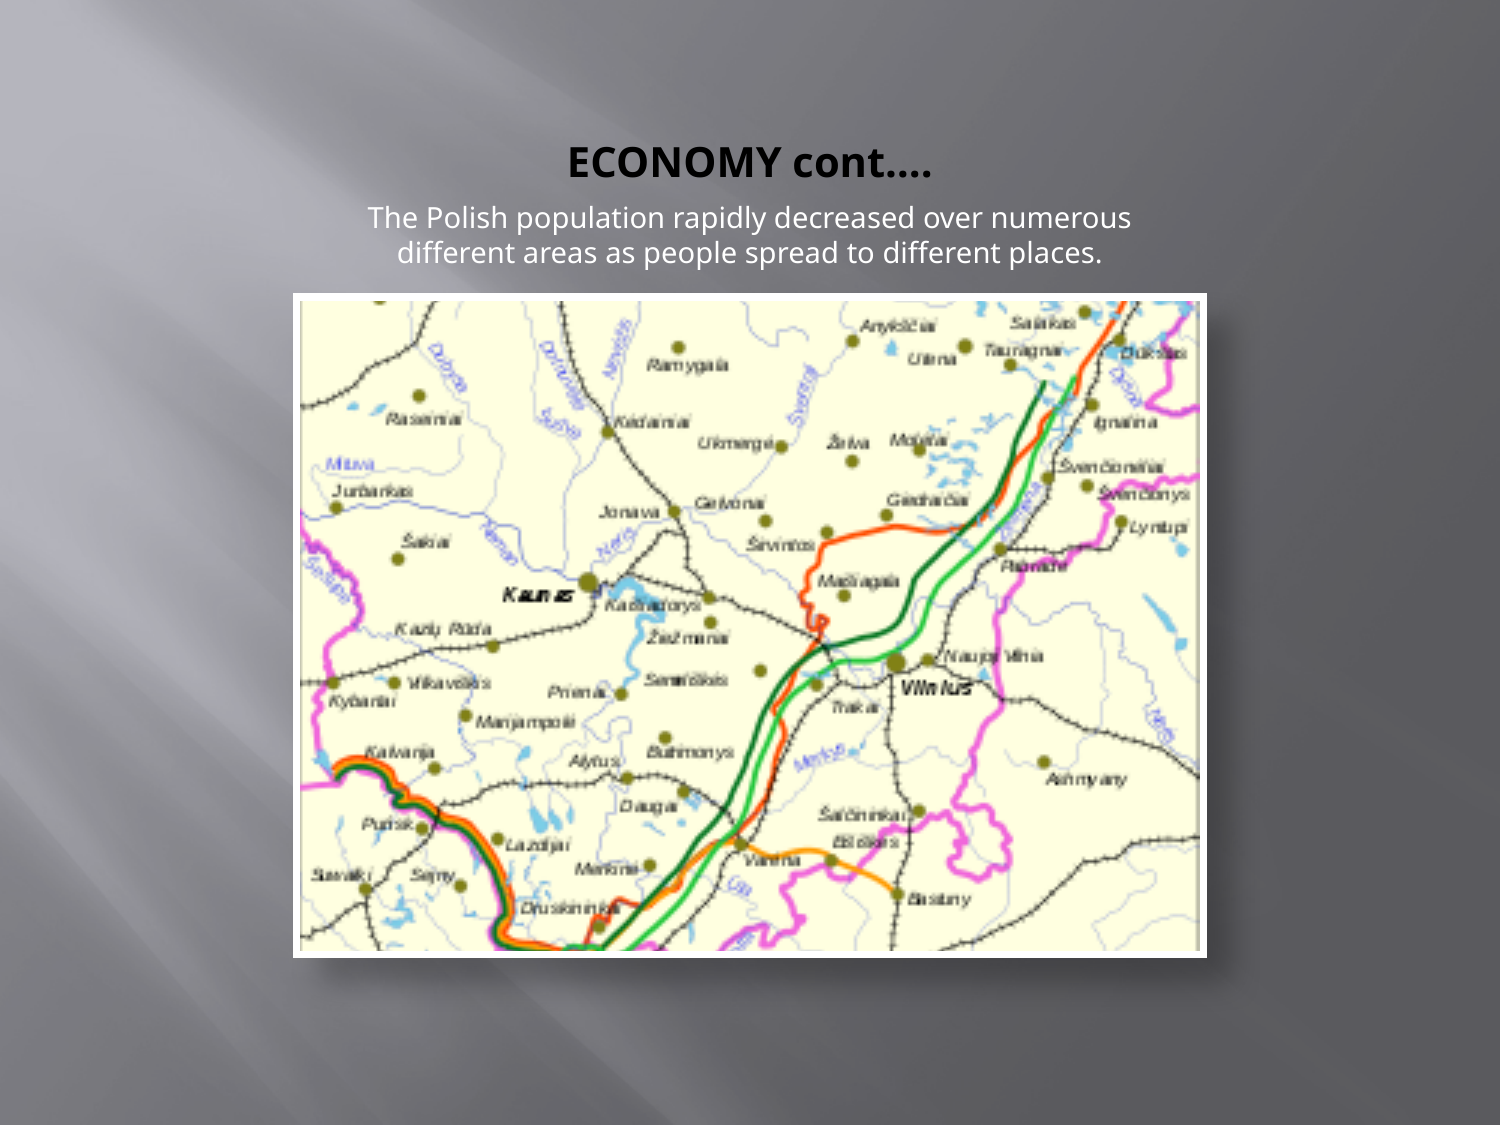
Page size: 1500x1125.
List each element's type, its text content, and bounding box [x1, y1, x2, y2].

picture [299, 300, 1201, 951]
list The Polish population rapidly decreased over numerous different areas as people spread to different places. [300, 191, 1200, 279]
title ECONOMY cont…. [300, 99, 1200, 186]
